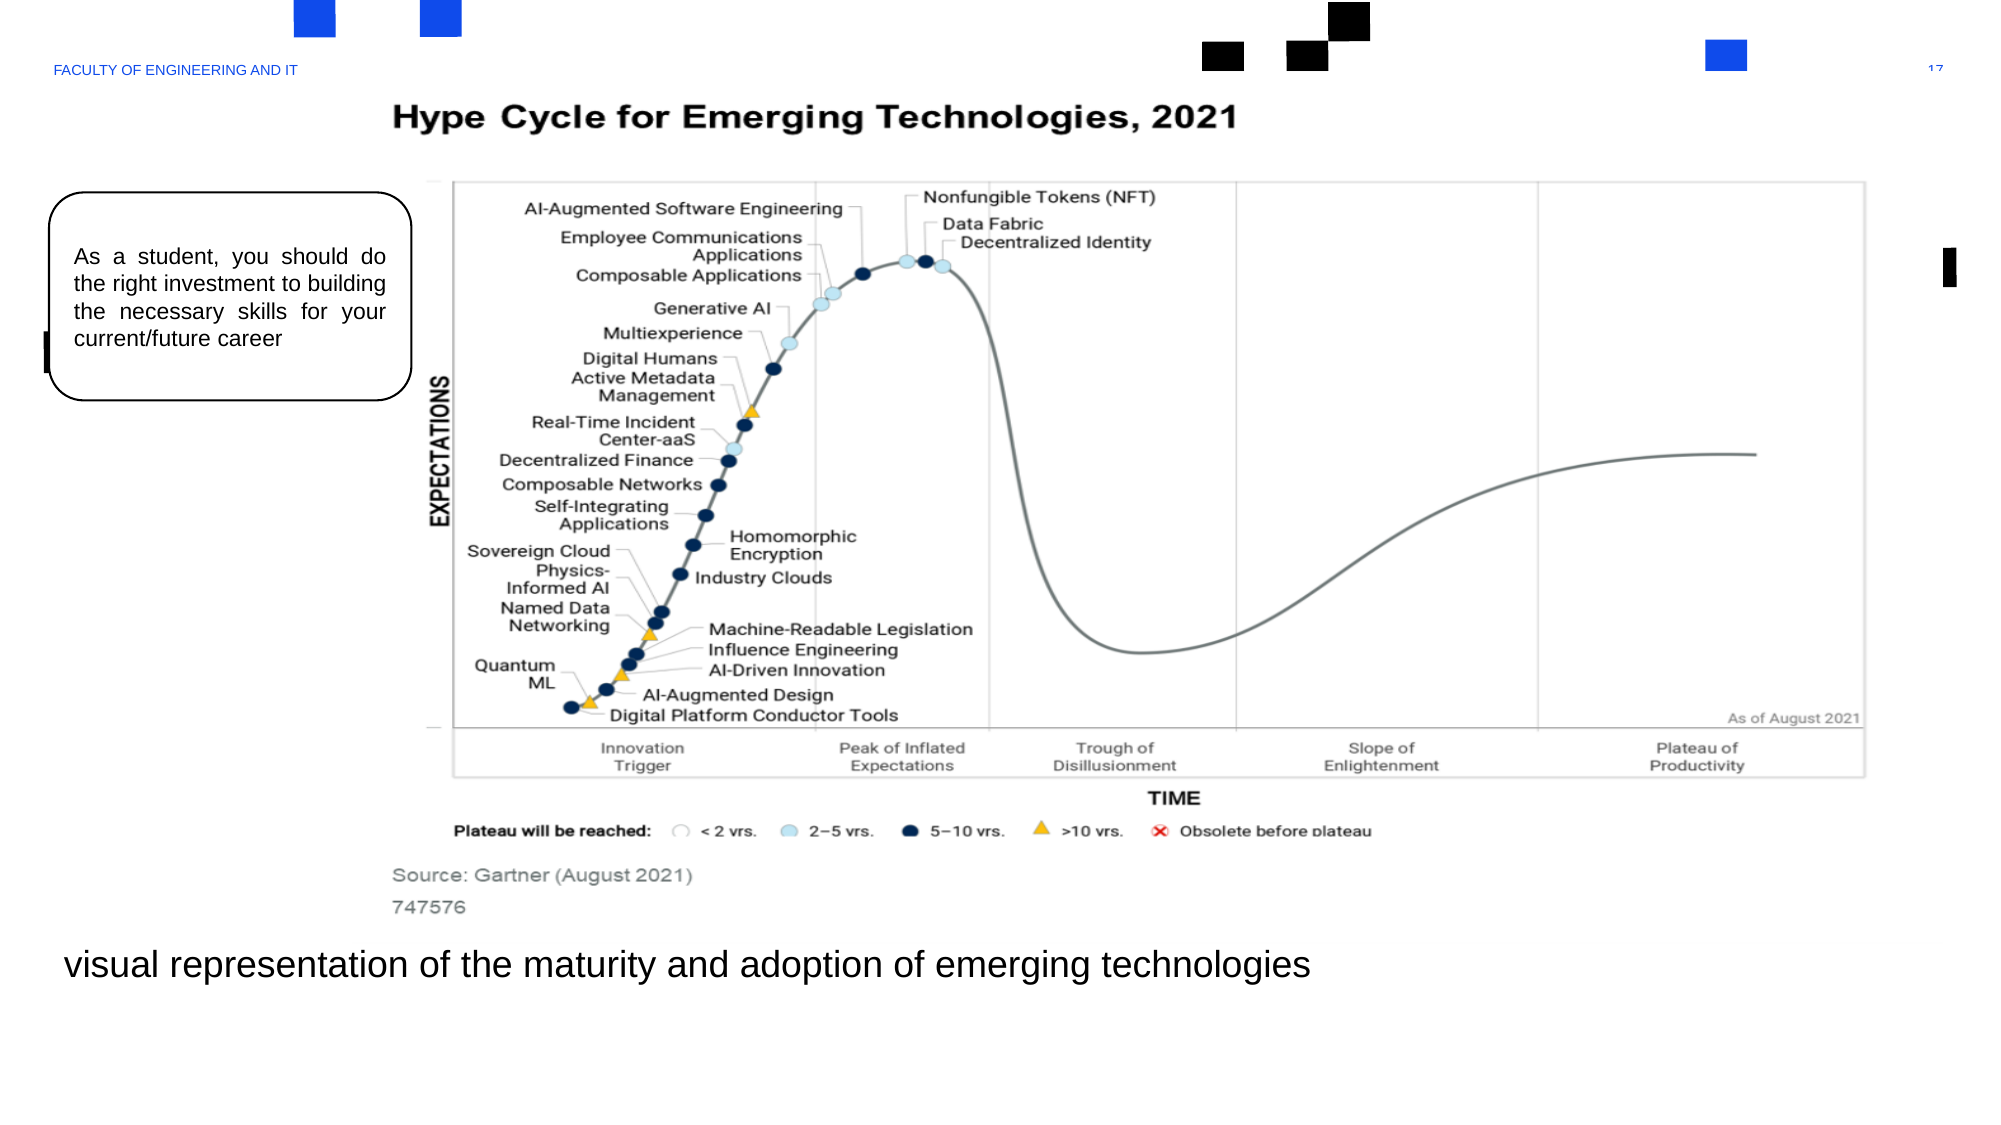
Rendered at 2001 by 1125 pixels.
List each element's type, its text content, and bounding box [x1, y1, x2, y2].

text_box As a student, you should do the right investment to building the necessary skills for your current/future career [47, 191, 352, 402]
list FACULTY OF ENGINEERING AND it [53, 48, 940, 93]
picture [352, 70, 1943, 945]
text_box visual representation of the maturity and adoption of emerging technologies [48, 932, 1369, 993]
